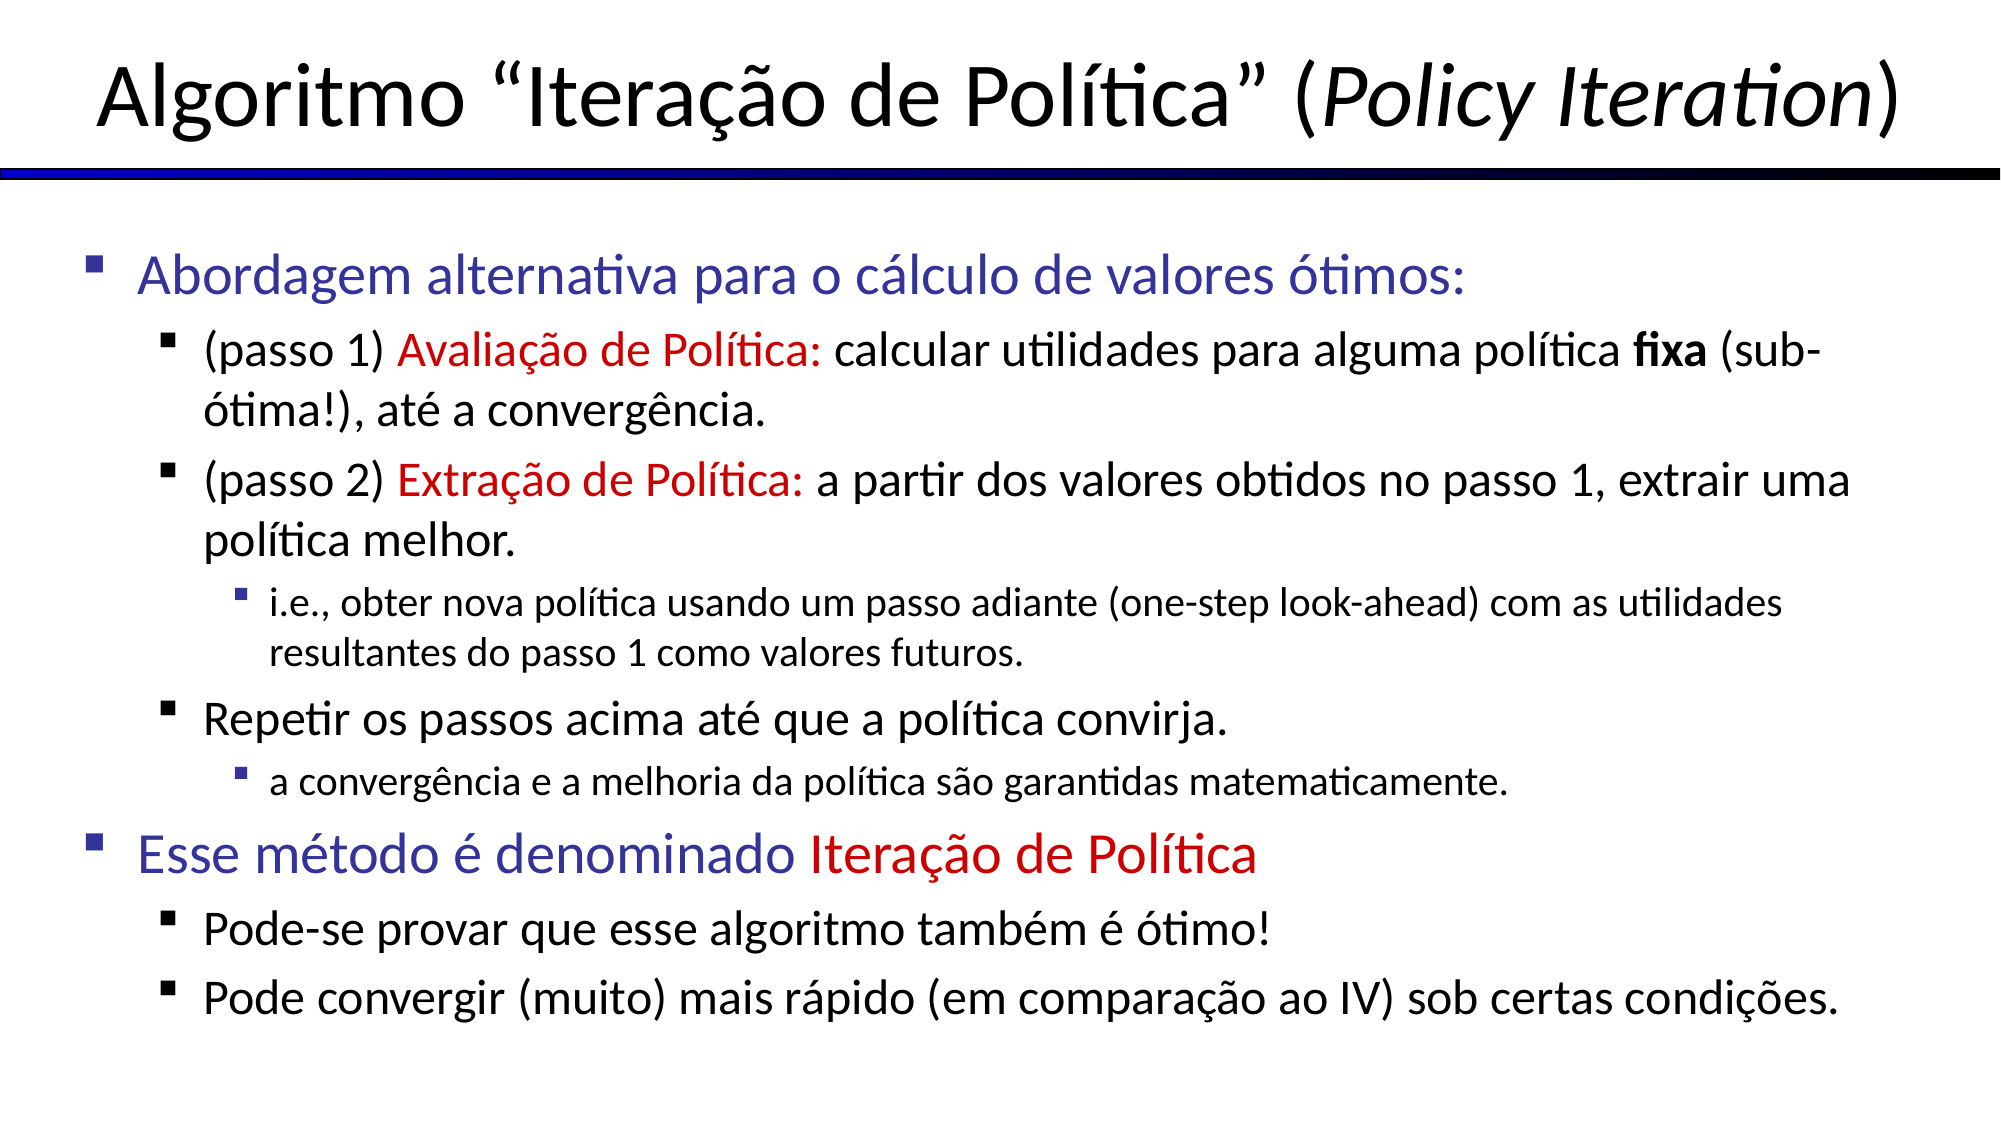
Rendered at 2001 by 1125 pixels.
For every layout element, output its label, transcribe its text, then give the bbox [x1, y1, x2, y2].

list Abordagem alternativa para o cálculo de valores ótimos: (passo 1) Avaliação de Política: calcular utilidades para alguma política fixa (sub-ótima!), até a convergência. (passo 2) Extração de Política: a partir dos valores obtidos no passo 1, extrair uma política melhor. i.e., obter nova política usando um passo adiante (one-step look-ahead) com as utilidades resultantes do passo 1 como valores futuros. Repetir os passos acima até que a política convirja. a convergência e a melhoria da política são garantidas matematicamente. Esse método é denominado Iteração de Política Pode-se provar que esse algoritmo também é ótimo! Pode convergir (muito) mais rápido (em comparação ao IV) sob certas condições. [66, 228, 1934, 1006]
title Algoritmo “Iteração de Política” (Policy Iteration) [0, 0, 2000, 184]
